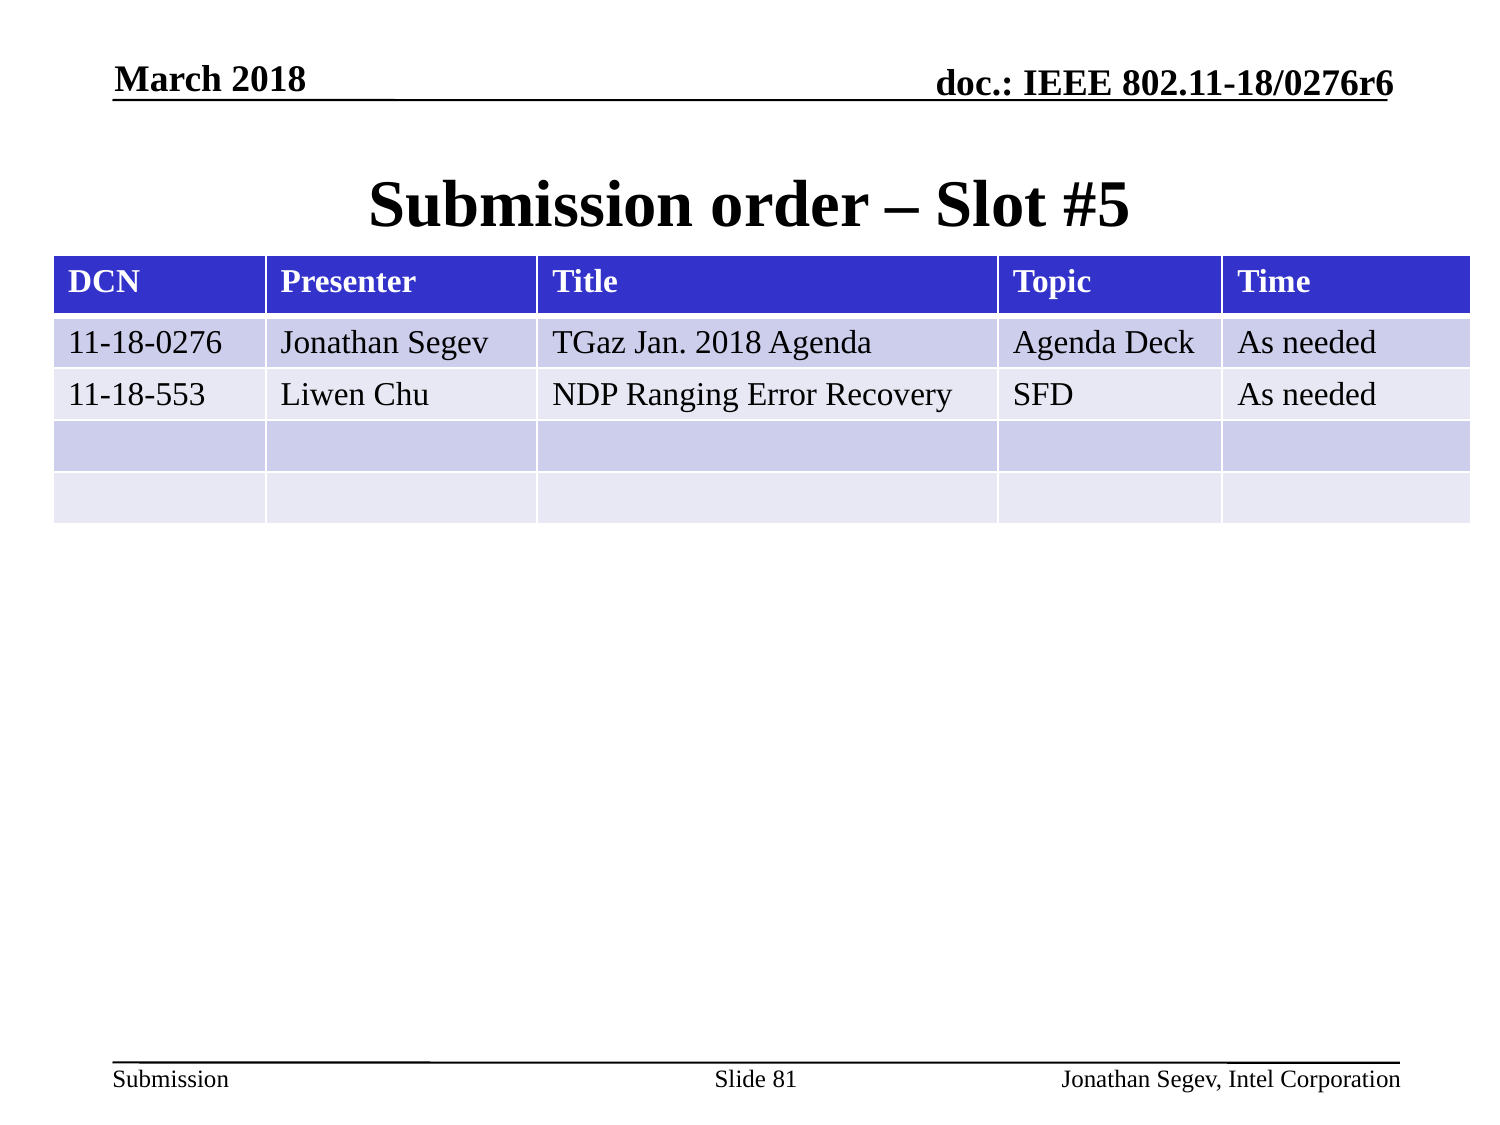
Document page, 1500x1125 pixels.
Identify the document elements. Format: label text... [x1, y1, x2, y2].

table_cell As needed [1223, 319, 1470, 367]
table_cell As needed [1223, 369, 1470, 419]
table_cell [267, 421, 536, 471]
table_cell 11-18-553 [54, 369, 265, 419]
table_header Title [538, 256, 997, 313]
table_cell [1223, 421, 1470, 471]
table_cell [1223, 473, 1470, 523]
table_cell NDP Ranging Error Recovery [538, 369, 997, 419]
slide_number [114, 54, 423, 100]
title Submission order – Slot #5 [112, 112, 1388, 254]
table_header Presenter [267, 256, 536, 313]
table_cell Agenda Deck [999, 319, 1221, 367]
table_cell [267, 473, 536, 523]
table_cell [999, 421, 1221, 471]
table_header Topic [999, 256, 1221, 313]
table_cell TGaz Jan. 2018 Agenda [538, 319, 997, 367]
table_cell Liwen Chu [267, 369, 536, 419]
table_cell 11-18-0276 [54, 319, 265, 367]
table_cell [54, 473, 265, 523]
table_cell [54, 421, 265, 471]
table_cell SFD [999, 369, 1221, 419]
table_header Time [1223, 256, 1470, 313]
footer Jonathan Segev, Intel Corporation [878, 1061, 1402, 1093]
table_cell [999, 473, 1221, 523]
table_cell [538, 421, 997, 471]
table_cell [538, 473, 997, 523]
slide_number Slide 81 [712, 1061, 800, 1123]
table_header DCN [54, 256, 265, 313]
table_cell Jonathan Segev [267, 319, 536, 367]
